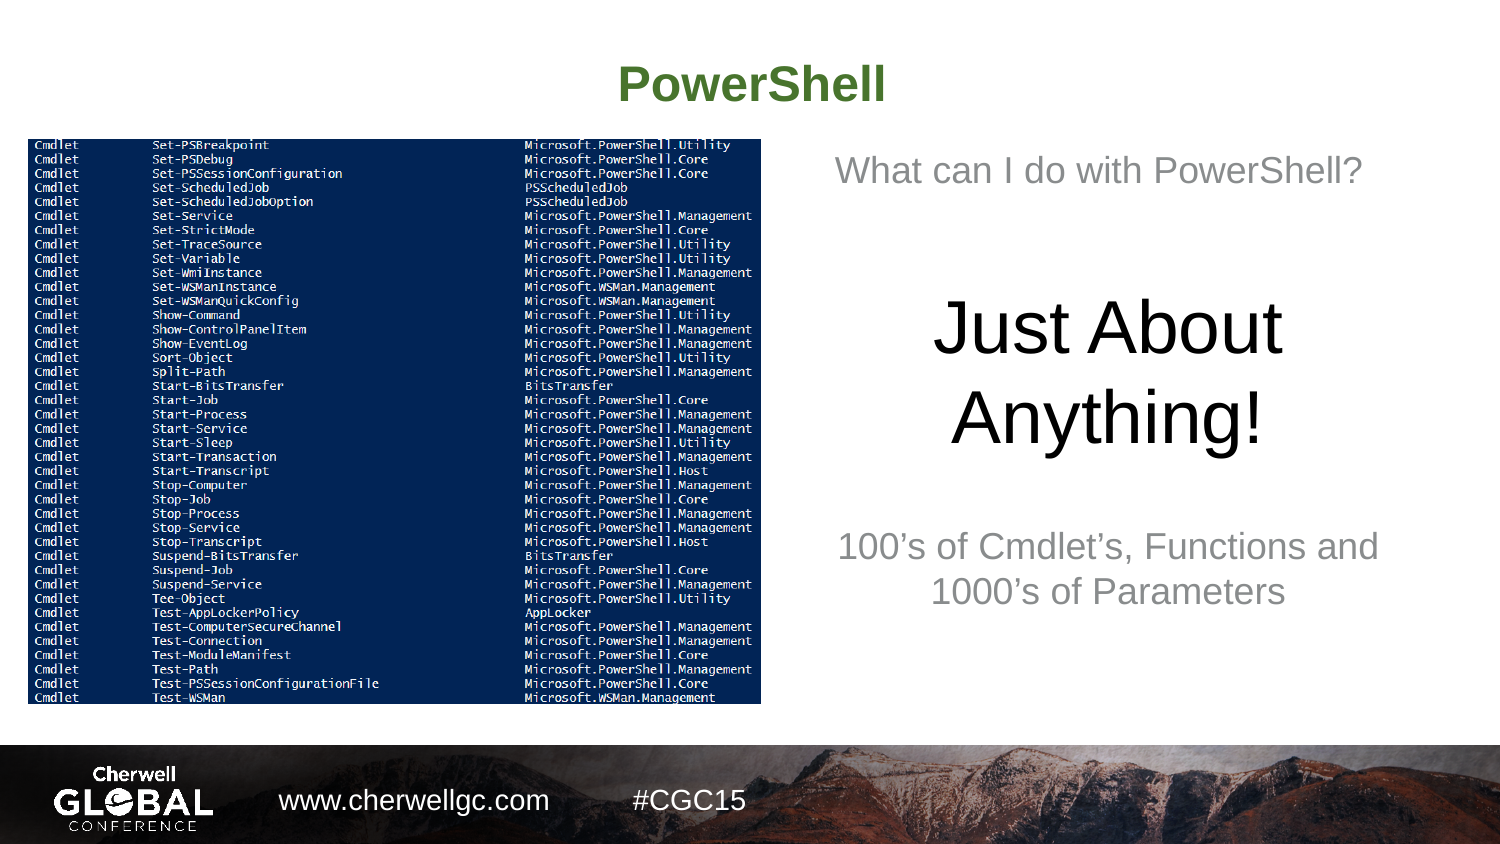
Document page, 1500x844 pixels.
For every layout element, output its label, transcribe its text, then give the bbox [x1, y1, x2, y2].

text_box 100’s of Cmdlet’s, Functions and 1000’s of Parameters [774, 514, 1442, 621]
picture [27, 138, 762, 704]
list What can I do with PowerShell? [774, 139, 1442, 197]
text_box Just About Anything! [774, 270, 1442, 468]
list PowerShell [63, 46, 1442, 108]
picture [0, 745, 1500, 844]
